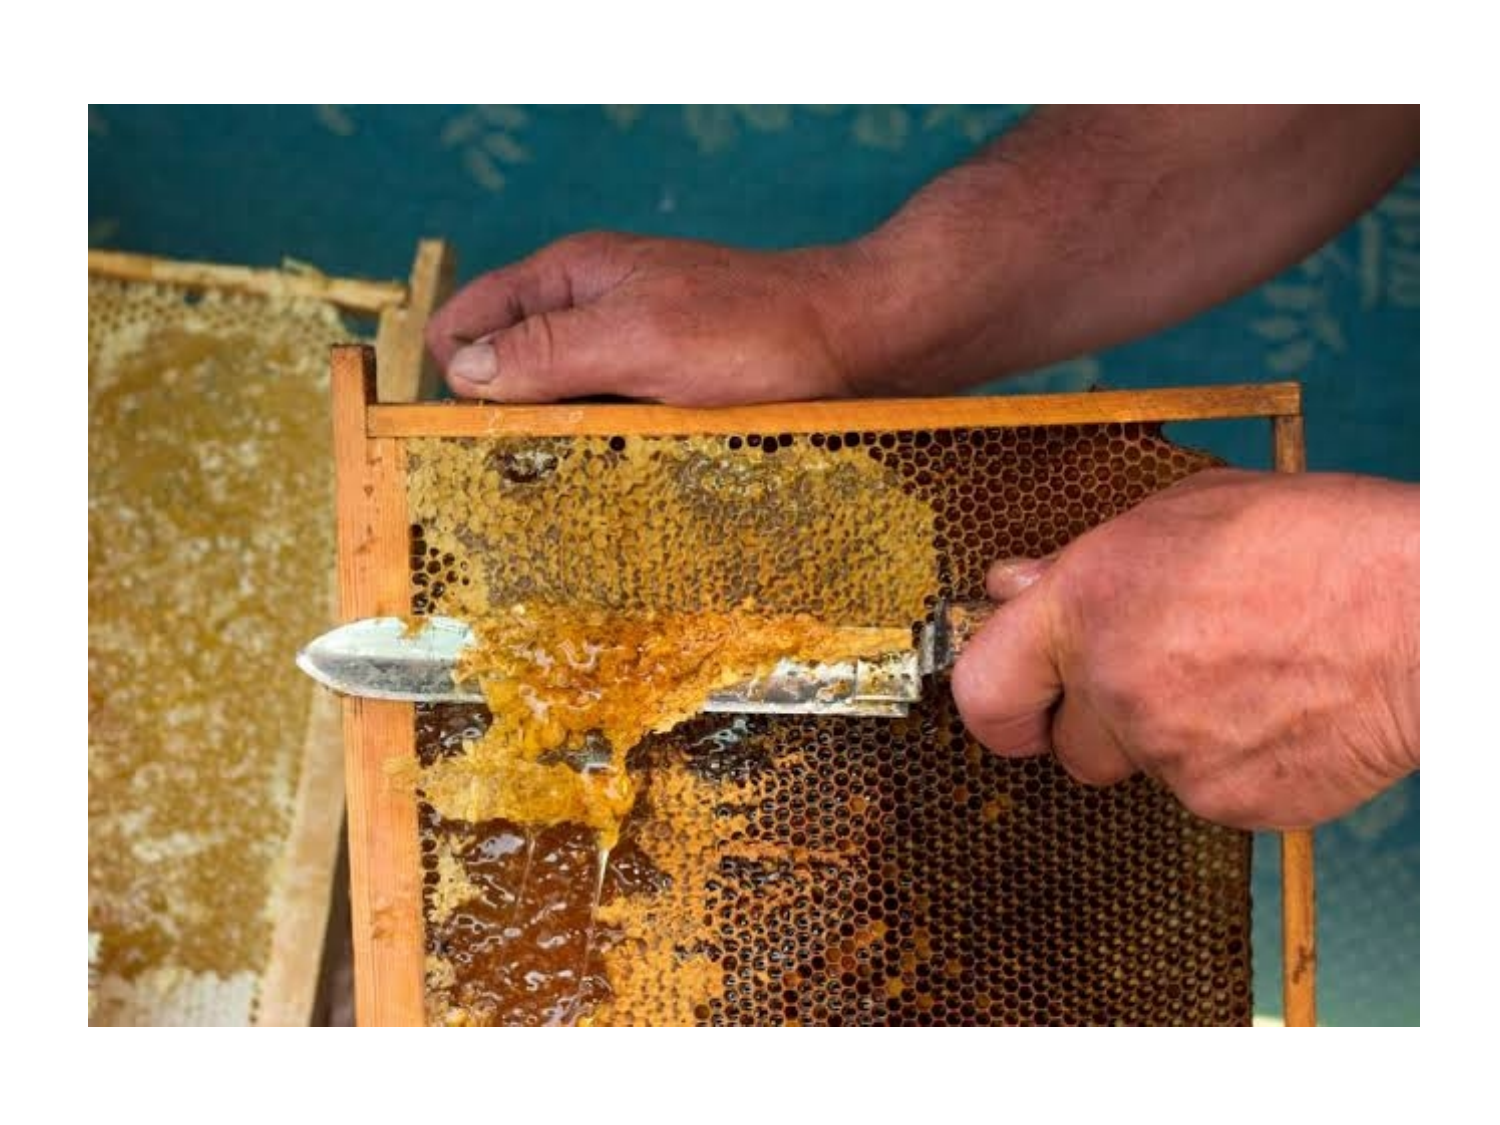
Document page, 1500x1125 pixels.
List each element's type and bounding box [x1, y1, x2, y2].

picture [88, 104, 1420, 1027]
